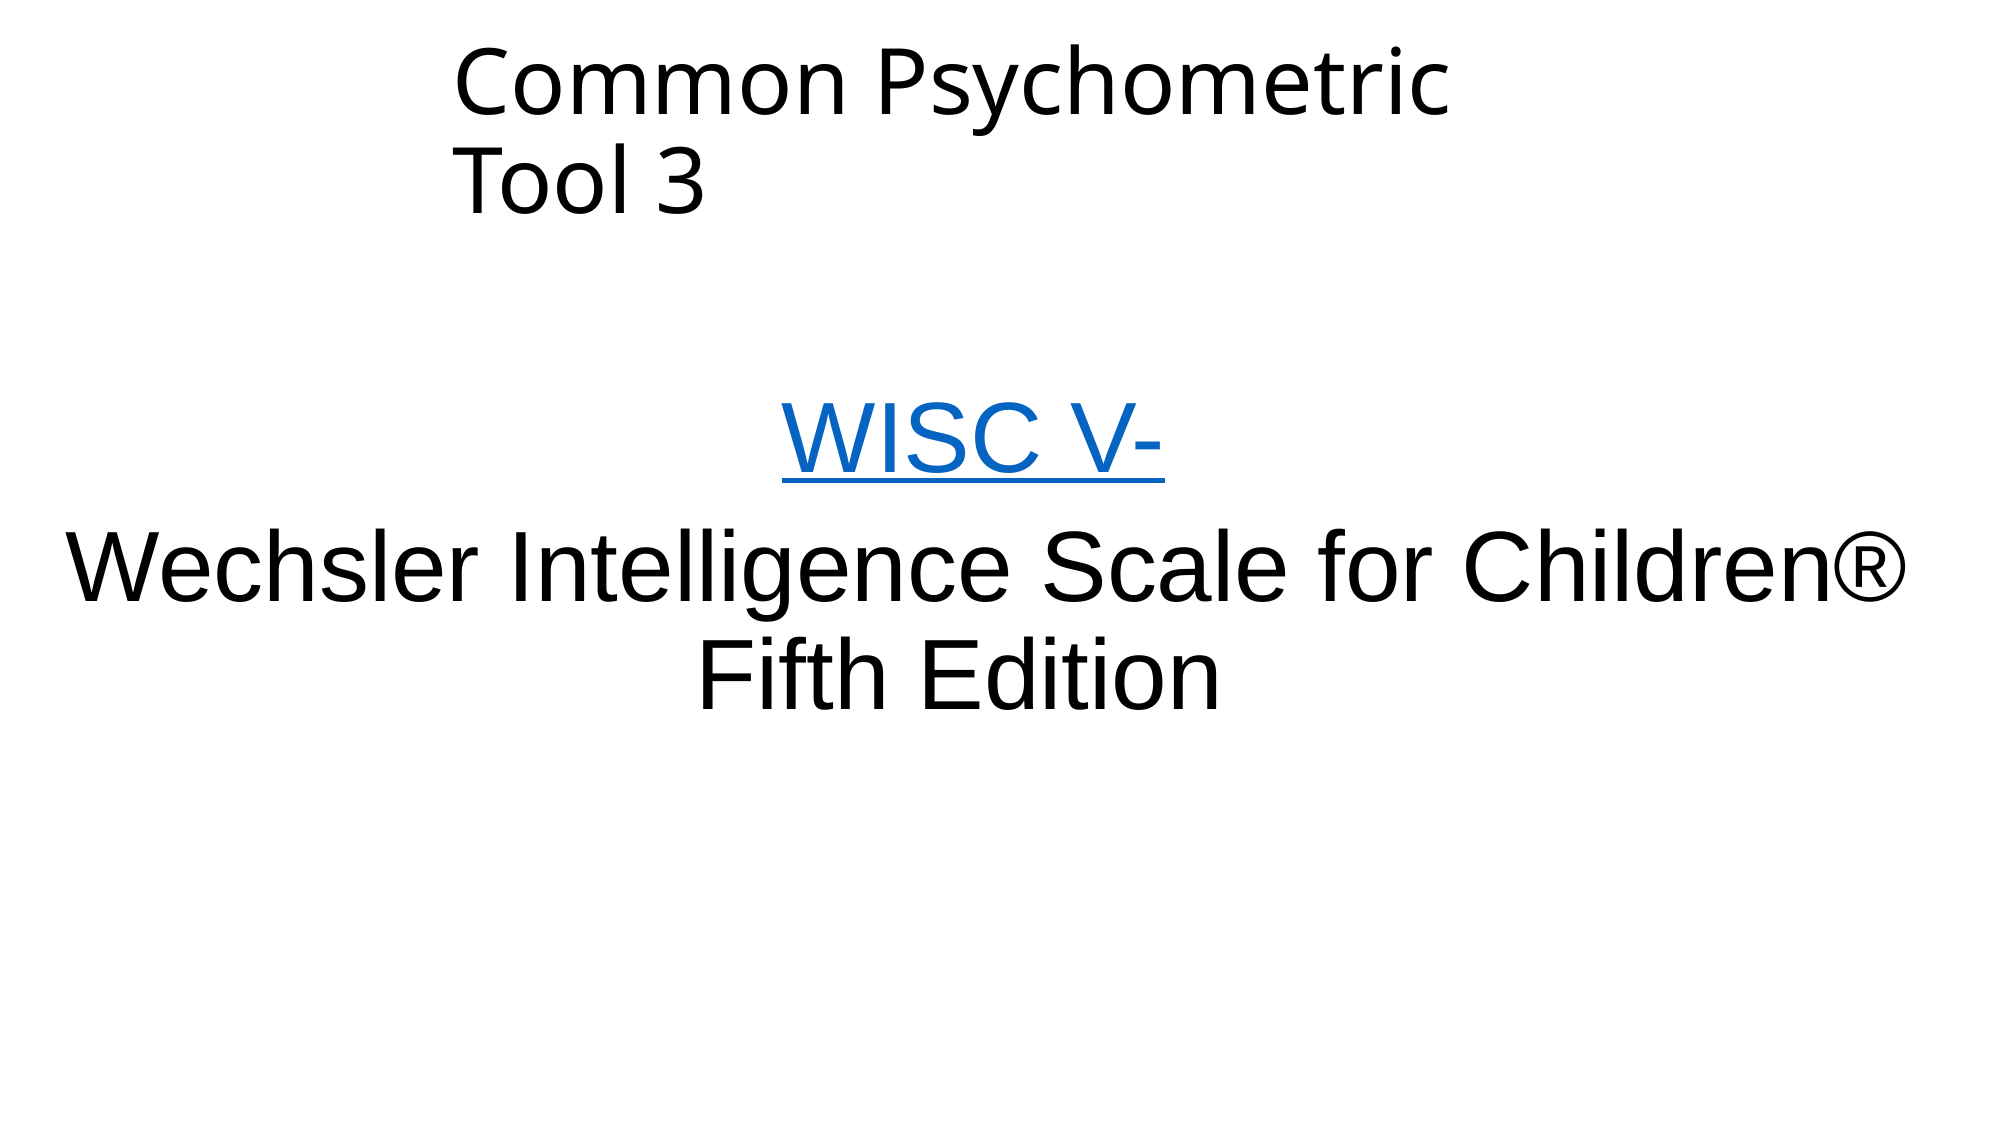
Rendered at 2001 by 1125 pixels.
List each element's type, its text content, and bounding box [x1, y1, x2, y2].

list WISC V- Wechsler Intelligence Scale for Children® Fifth Edition [13, 237, 1934, 603]
title Common Psychometric Tool 3 [437, 55, 1642, 214]
